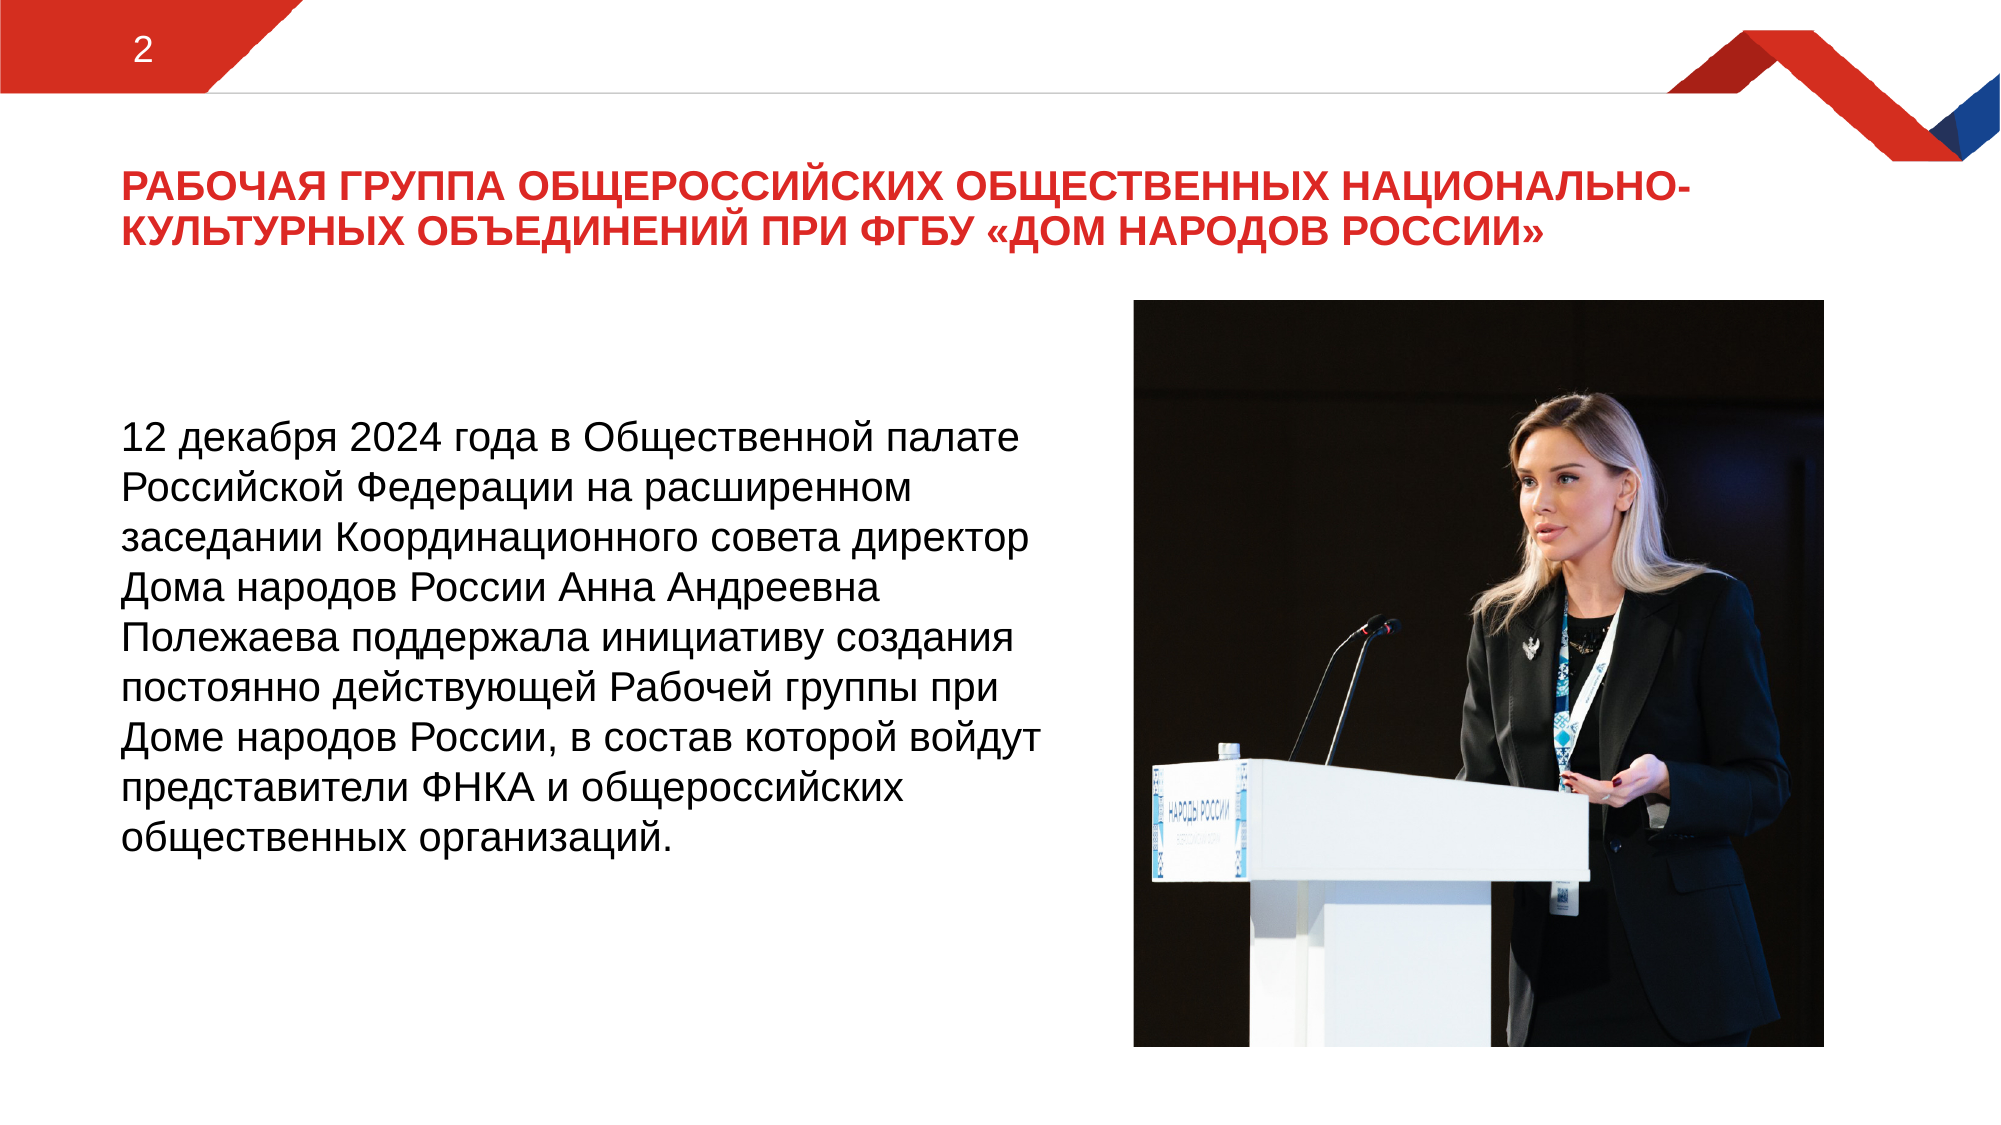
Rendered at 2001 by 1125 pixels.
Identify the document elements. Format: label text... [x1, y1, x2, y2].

slide_number 2 [73, 4, 170, 91]
text_box 12 декабря 2024 года в Общественной палате Российской Федерации на расширенном заседании Координационного совета директор Дома народов России Анна Андреевна Полежаева поддержала инициативу создания постоянно действующей Рабочей группы при Доме народов России, в состав которой войдут представители ФНКА и общероссийских общественных организаций. [106, 402, 1074, 868]
picture [1133, 300, 1825, 1047]
picture [0, 0, 2000, 212]
text_box Рабочая группа общероссийских общественных национально-культурных объединений при фгбу «дом народов россии» [106, 156, 1806, 269]
